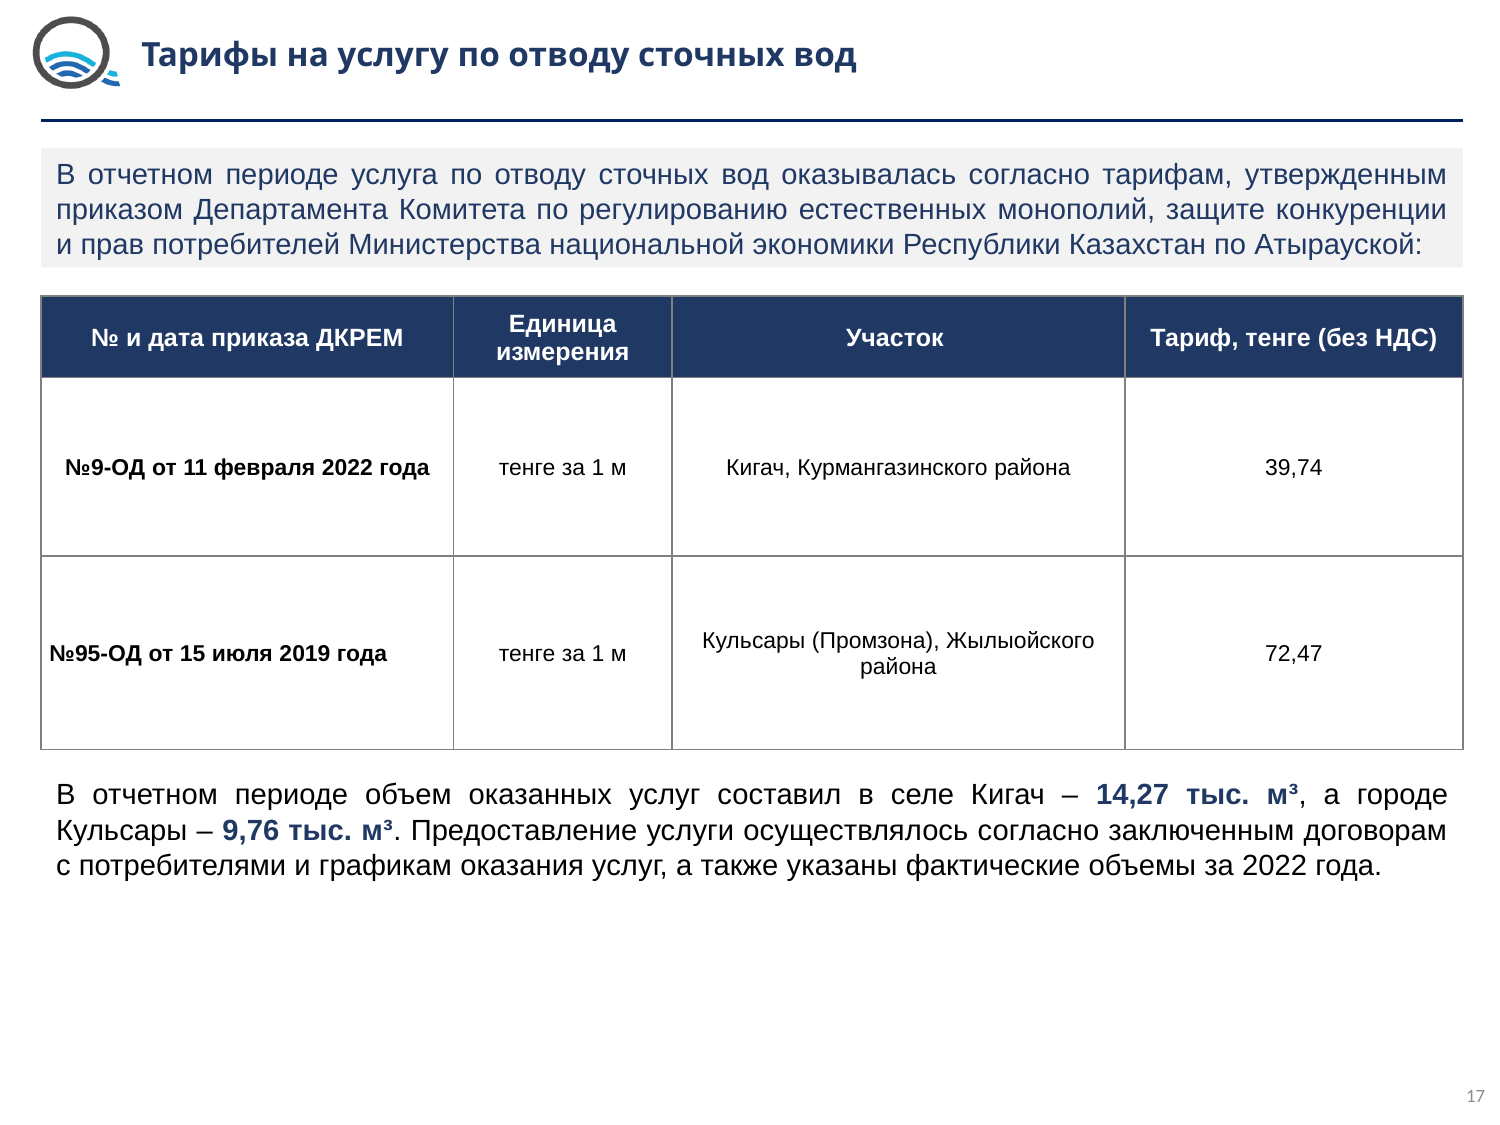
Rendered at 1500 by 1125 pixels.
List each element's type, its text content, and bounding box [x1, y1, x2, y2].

table_cell 72,47 [1126, 557, 1462, 749]
table_header Участок [673, 297, 1124, 377]
table_cell тенге за 1 м [454, 557, 671, 749]
slide_number 17 [1162, 1065, 1500, 1125]
table_header № и дата приказа ДКРЕМ [42, 297, 453, 377]
table_cell тенге за 1 м [454, 378, 671, 555]
table_cell №95-ОД от 15 июля 2019 года [42, 557, 453, 749]
text_box В отчетном периоде объем оказанных услуг составил в селе Кигач – 14,27 тыс. м³, а городе Кульсары – 9,76 тыс. м³. Предоставление услуги осуществлялось согласно заключенным договорам с потребителями и графикам оказания услуг, а также указаны фактические объемы за 2022 года. [41, 768, 1463, 889]
picture [23, 12, 127, 94]
text_box Тарифы на услугу по отводу сточных вод [127, 20, 1467, 85]
table_header Тариф, тенге (без НДС) [1126, 297, 1462, 377]
table_cell 39,74 [1126, 378, 1462, 555]
table_cell №9-ОД от 11 февраля 2022 года [42, 378, 453, 555]
table_cell Кигач, Курмангазинского района [673, 378, 1124, 555]
text_box В отчетном периоде услуга по отводу сточных вод оказывалась согласно тарифам, утвержденным приказом Департамента Комитета по регулированию естественных монополий, защите конкуренции и прав потребителей Министерства национальной экономики Республики Казахстан по Атырауской: [41, 147, 1463, 268]
table_header Единица измерения [454, 297, 671, 377]
table_cell Кульсары (Промзона), Жылыойского района [673, 557, 1124, 749]
